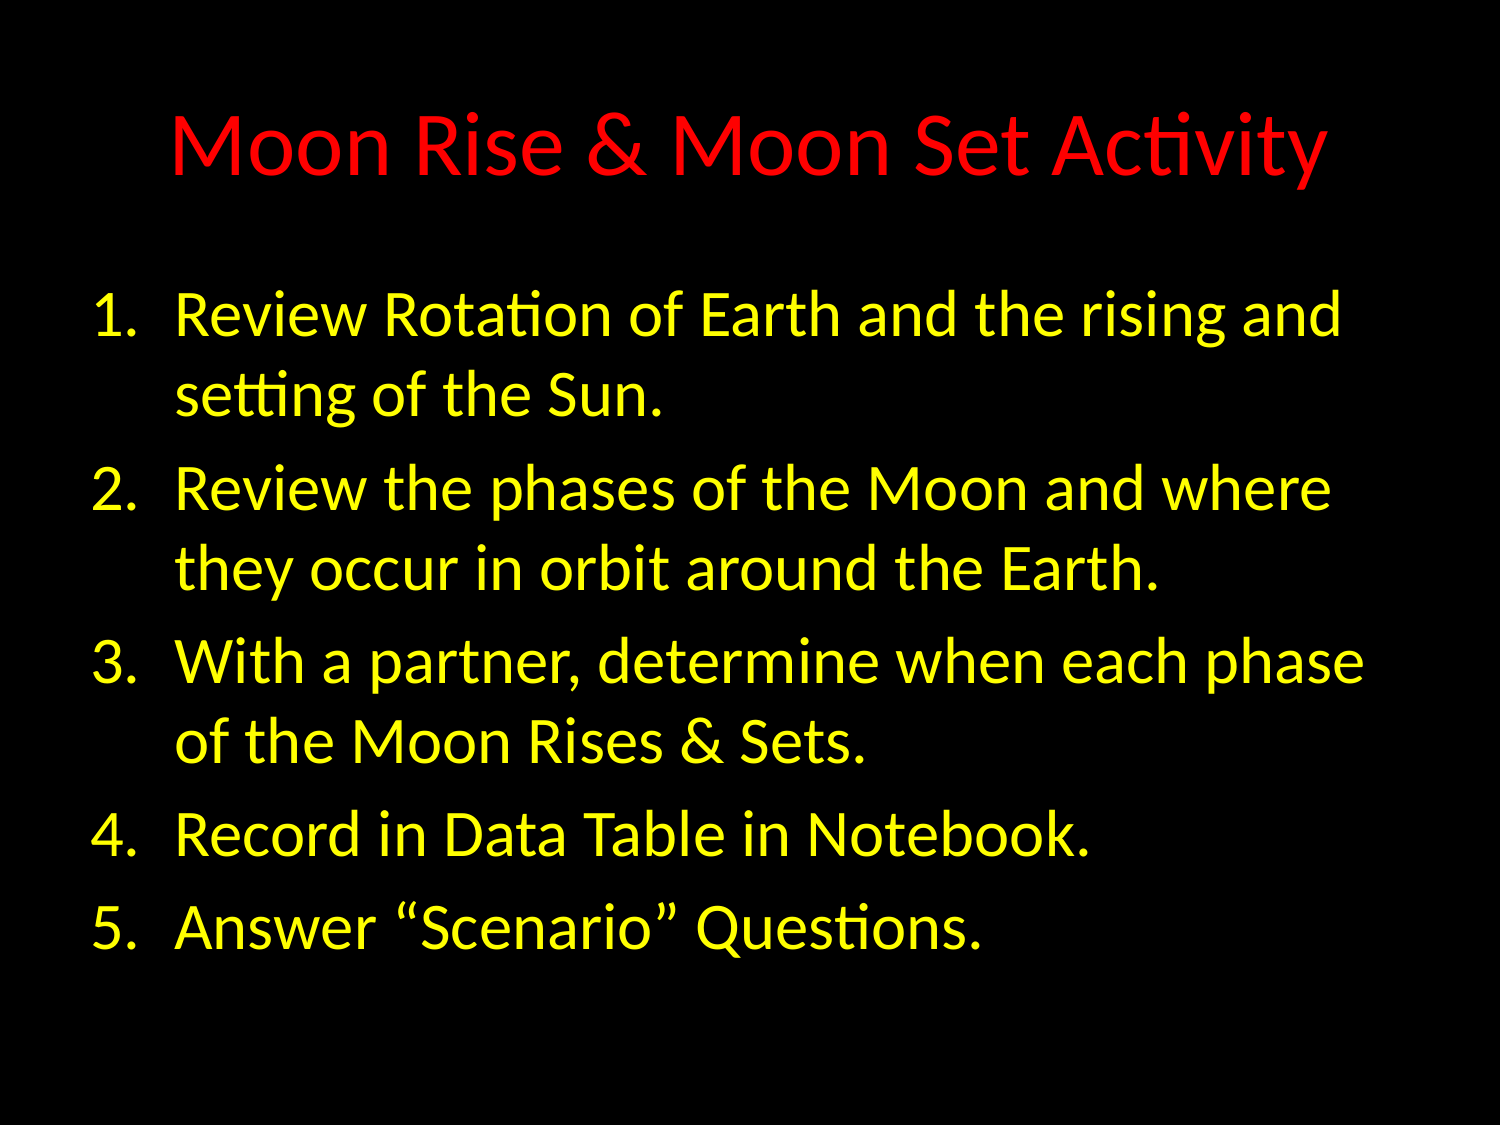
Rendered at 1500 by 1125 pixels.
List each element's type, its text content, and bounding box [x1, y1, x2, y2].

list Review Rotation of Earth and the rising and setting of the Sun. Review the phases of the Moon and where they occur in orbit around the Earth. With a partner, determine when each phase of the Moon Rises & Sets. Record in Data Table in Notebook. Answer “Scenario” Questions. [75, 262, 1425, 1005]
title Moon Rise & Moon Set Activity [75, 45, 1425, 233]
